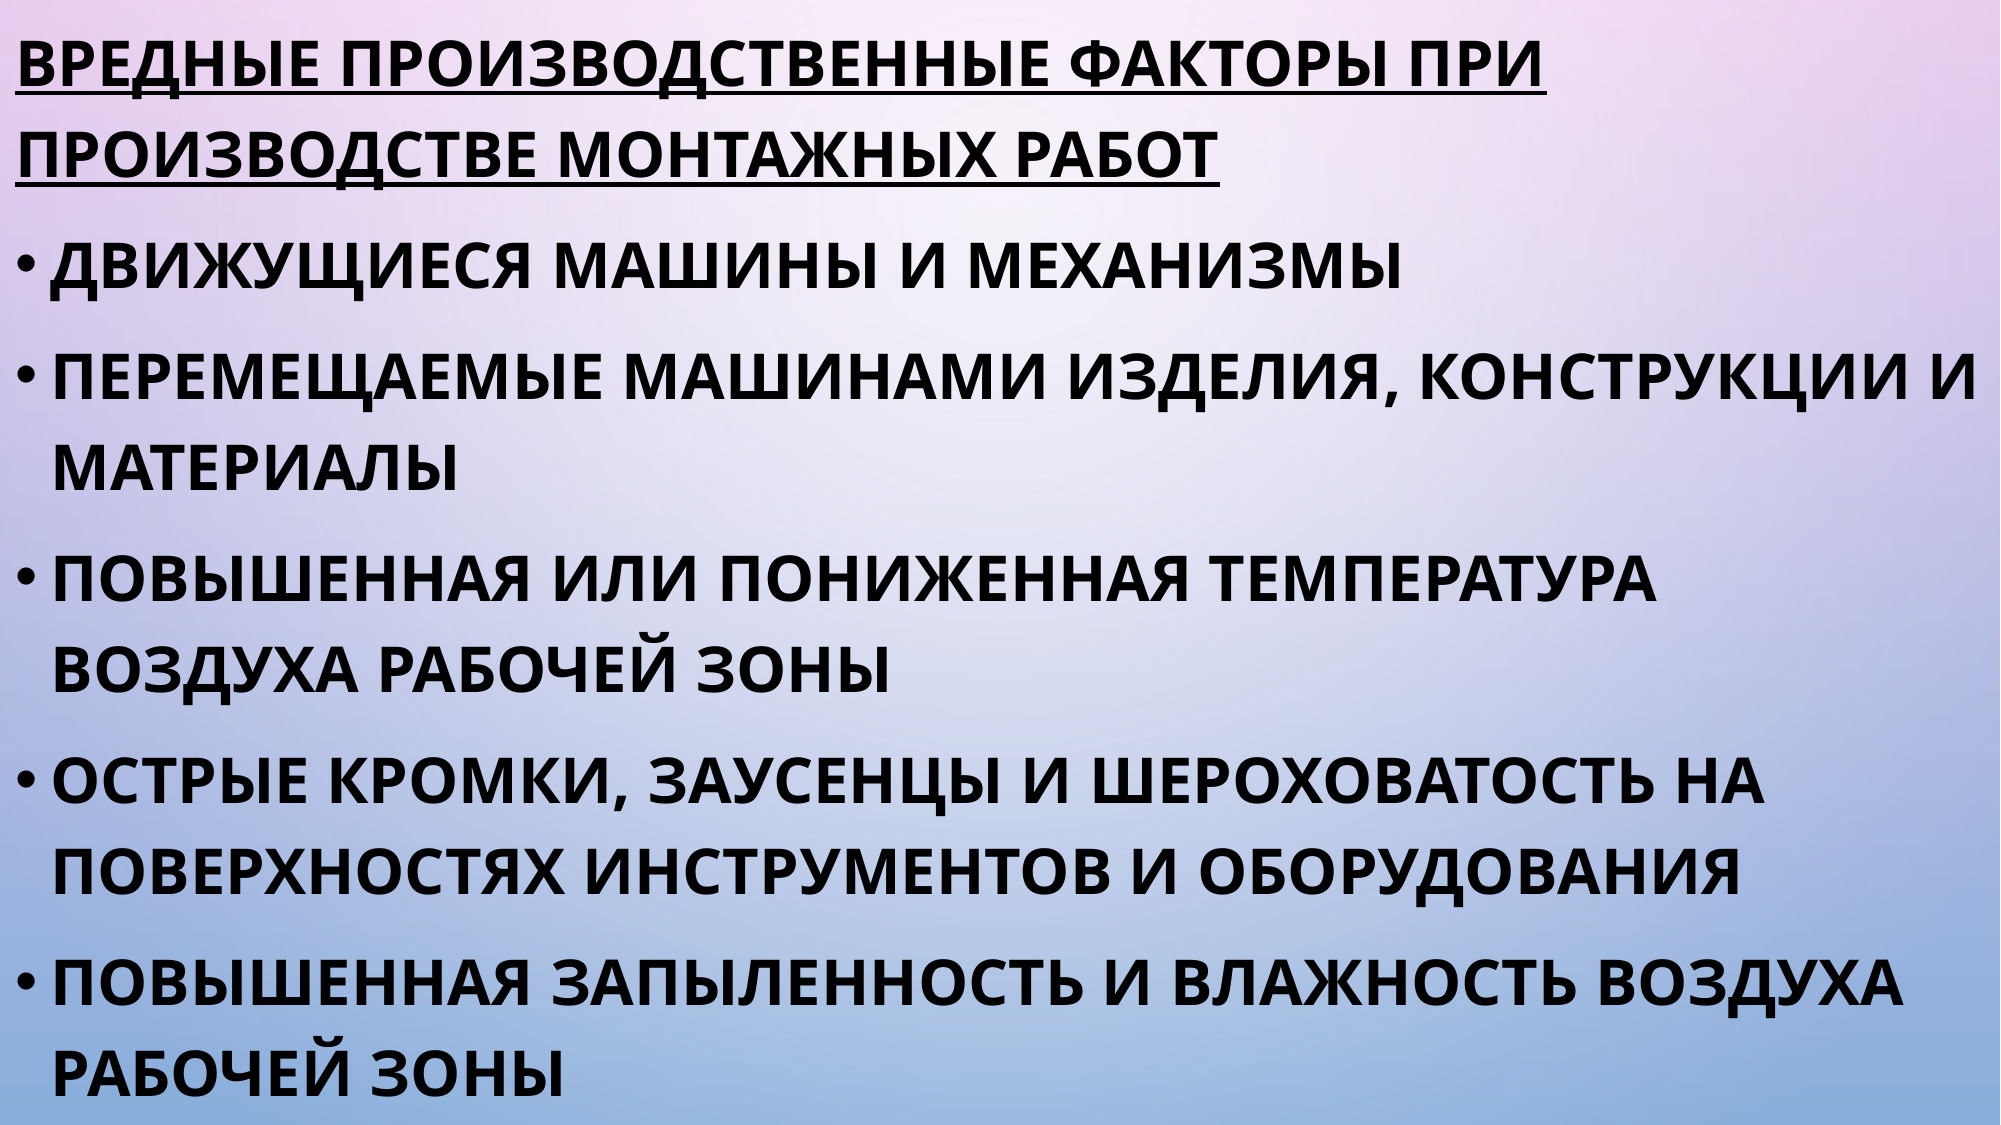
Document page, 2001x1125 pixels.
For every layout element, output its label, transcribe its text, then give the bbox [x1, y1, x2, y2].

list Вредные производственные факторы при производстве монтажных работ движущиеся машины и механизмы перемещаемые машинами изделия, конструкции и материалы повышенная или пониженная температура воздуха рабочей зоны острые кромки, заусенцы и шероховатость на поверхностях инструментов и оборудования повышенная запыленность и влажность воздуха рабочей зоны [0, 0, 2000, 1125]
